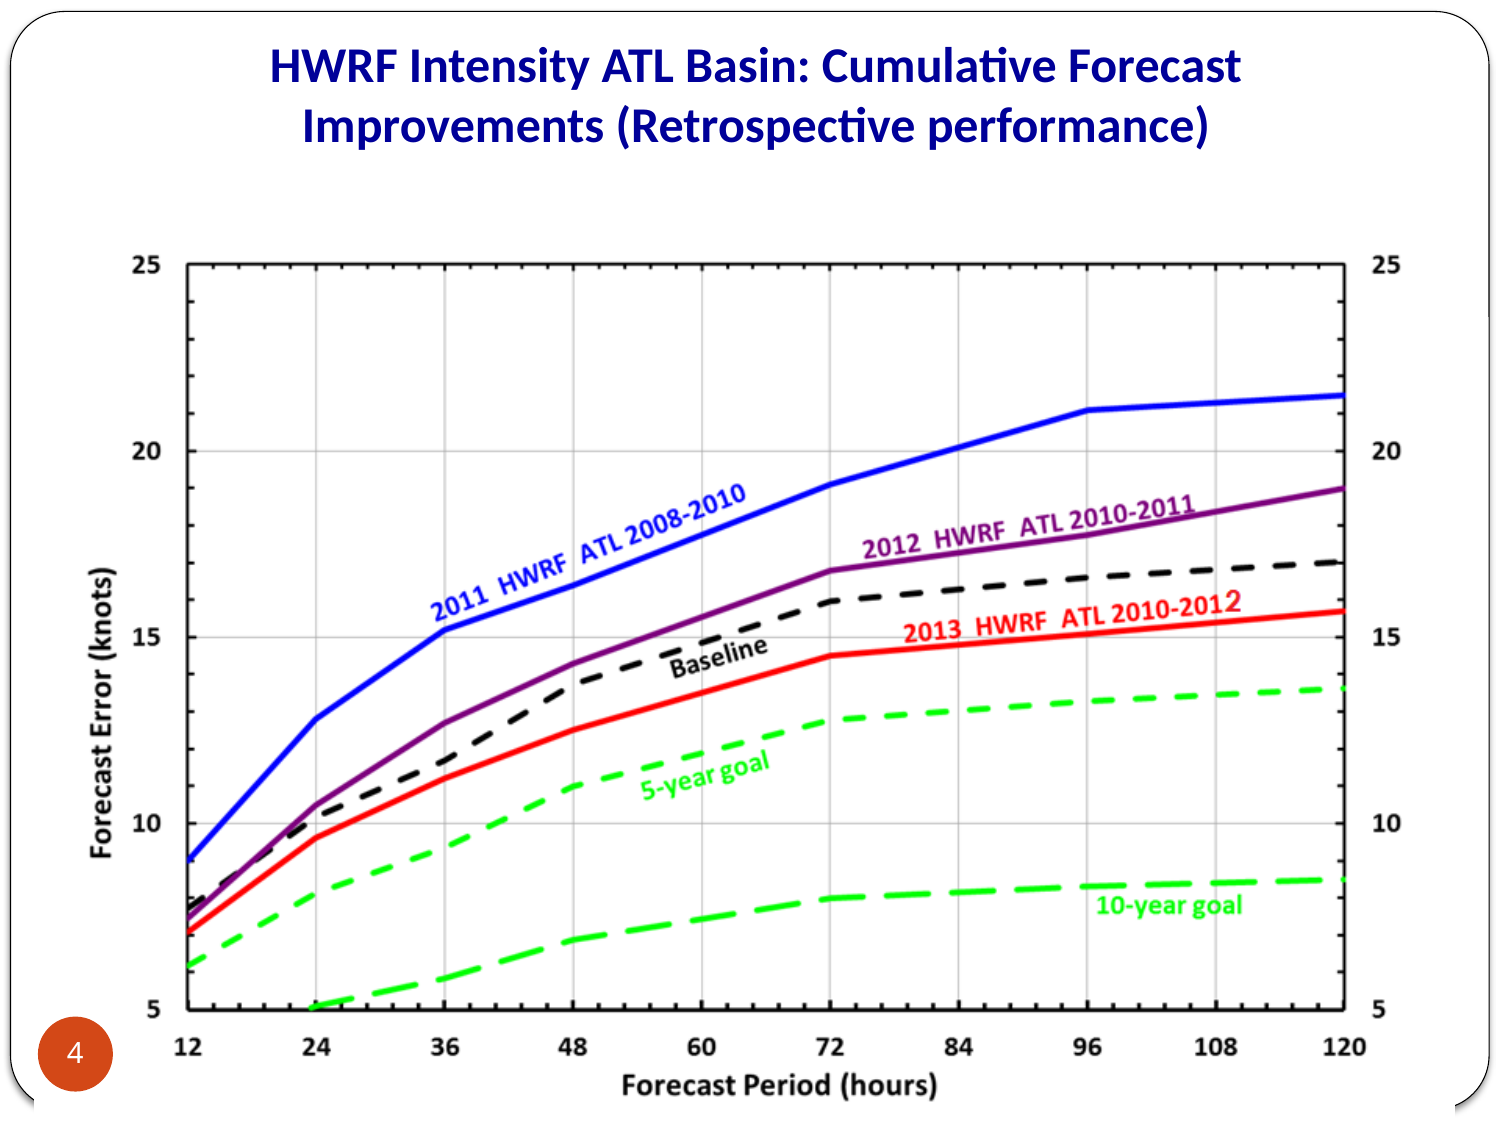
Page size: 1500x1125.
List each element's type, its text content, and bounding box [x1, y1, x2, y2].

text_box HWRF Intensity ATL Basin: Cumulative Forecast Improvements (Retrospective performance) [187, 24, 1325, 160]
picture [34, 234, 1456, 1125]
